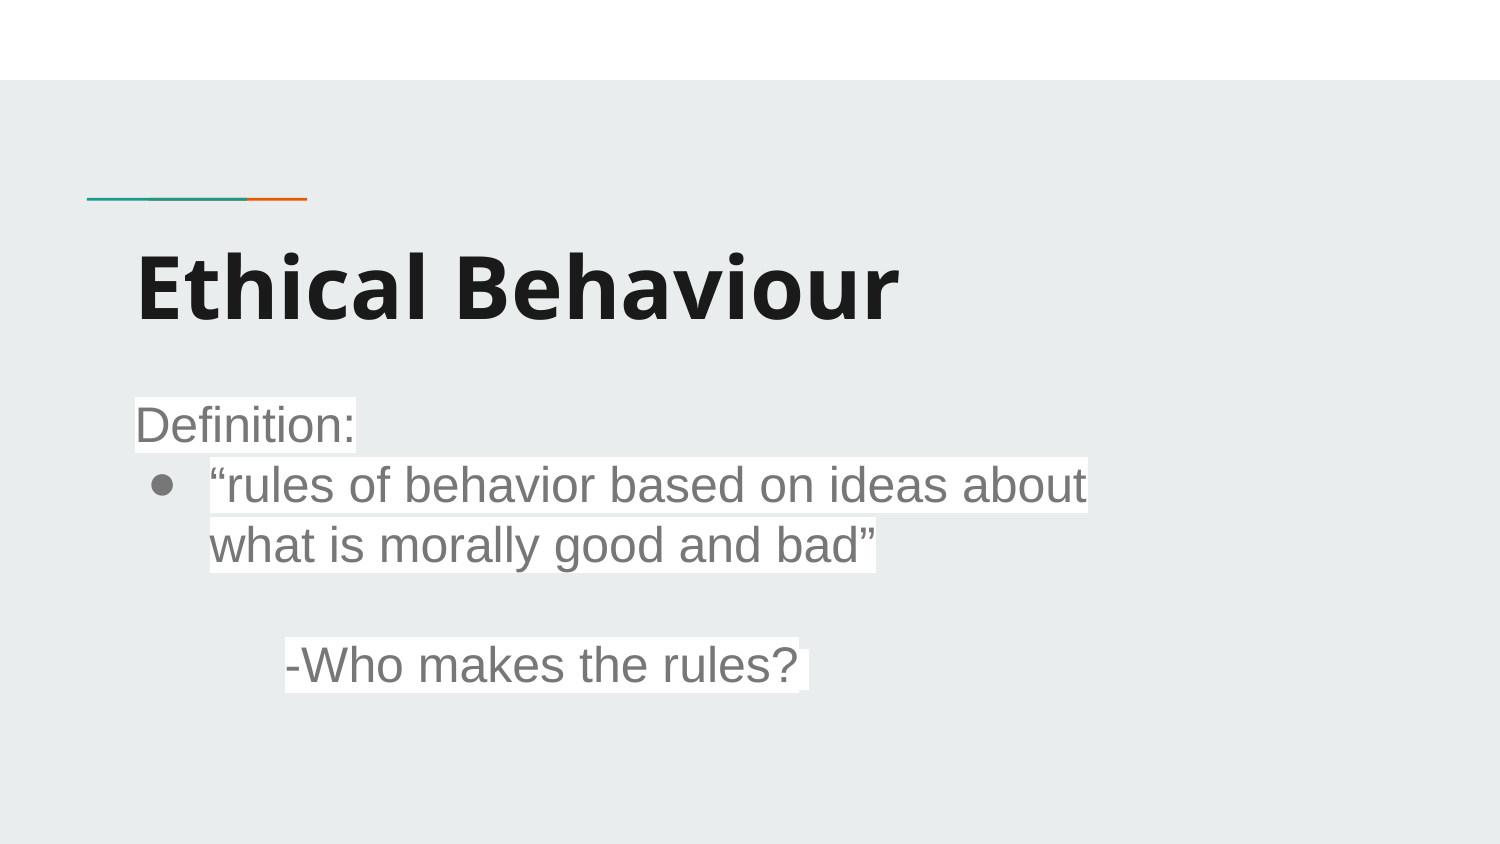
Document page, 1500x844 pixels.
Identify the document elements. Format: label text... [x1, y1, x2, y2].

subtitle Definition: “rules of behavior based on ideas about what is morally good and bad” -Who makes the rules? [119, 377, 1213, 467]
title Ethical Behaviour [119, 216, 1381, 490]
